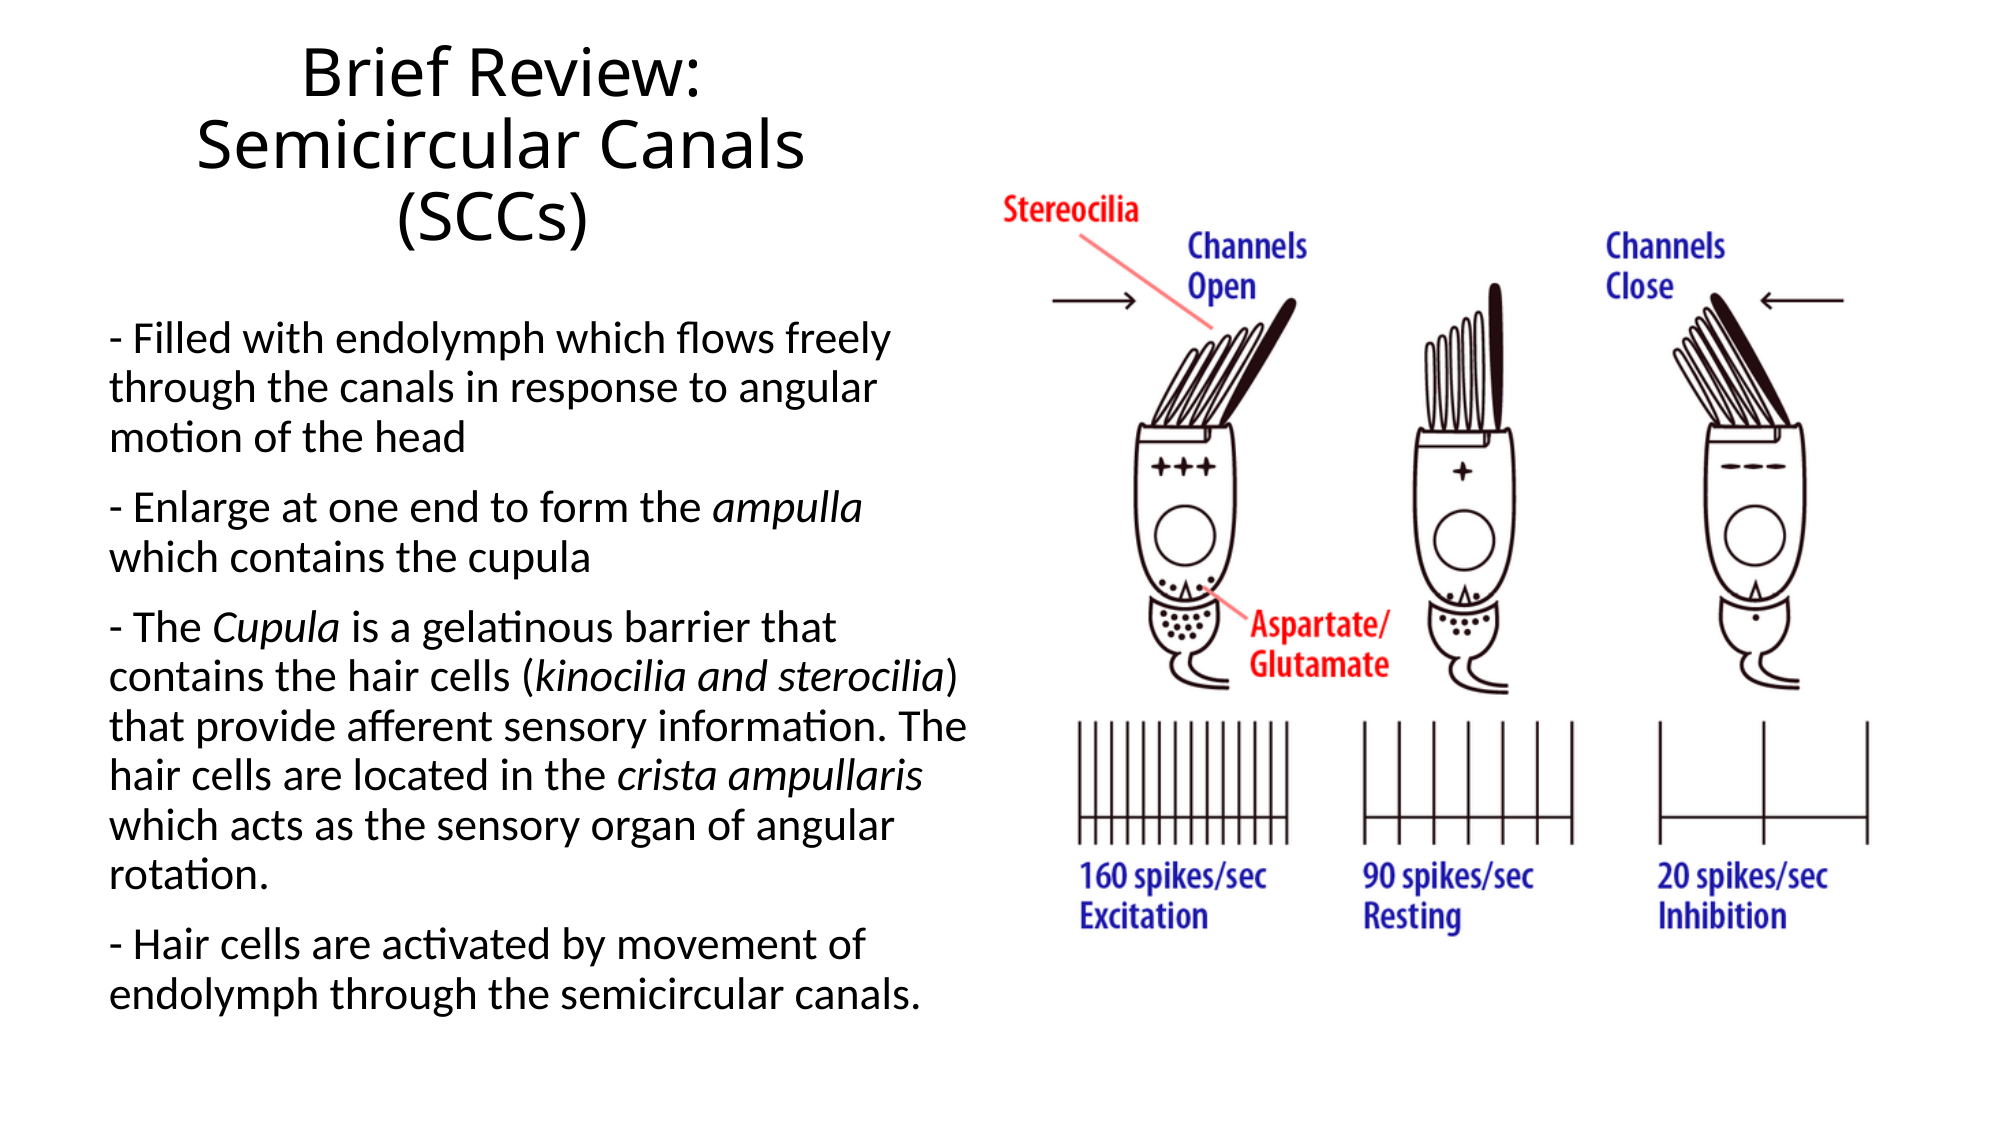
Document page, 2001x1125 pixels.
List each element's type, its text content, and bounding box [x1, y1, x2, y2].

title Brief Review: Semicircular Canals (SCCs) [179, 0, 825, 263]
list - Filled with endolymph which flows freely through the canals in response to angular motion of the head - Enlarge at one end to form the ampulla which contains the cupula - The Cupula is a gelatinous barrier that contains the hair cells (kinocilia and sterocilia) that provide afferent sensory information. The hair cells are located in the crista ampullaris which acts as the sensory organ of angular rotation. - Hair cells are activated by movement of endolymph through the semicircular canals. [93, 306, 988, 1061]
picture [987, 174, 2000, 975]
